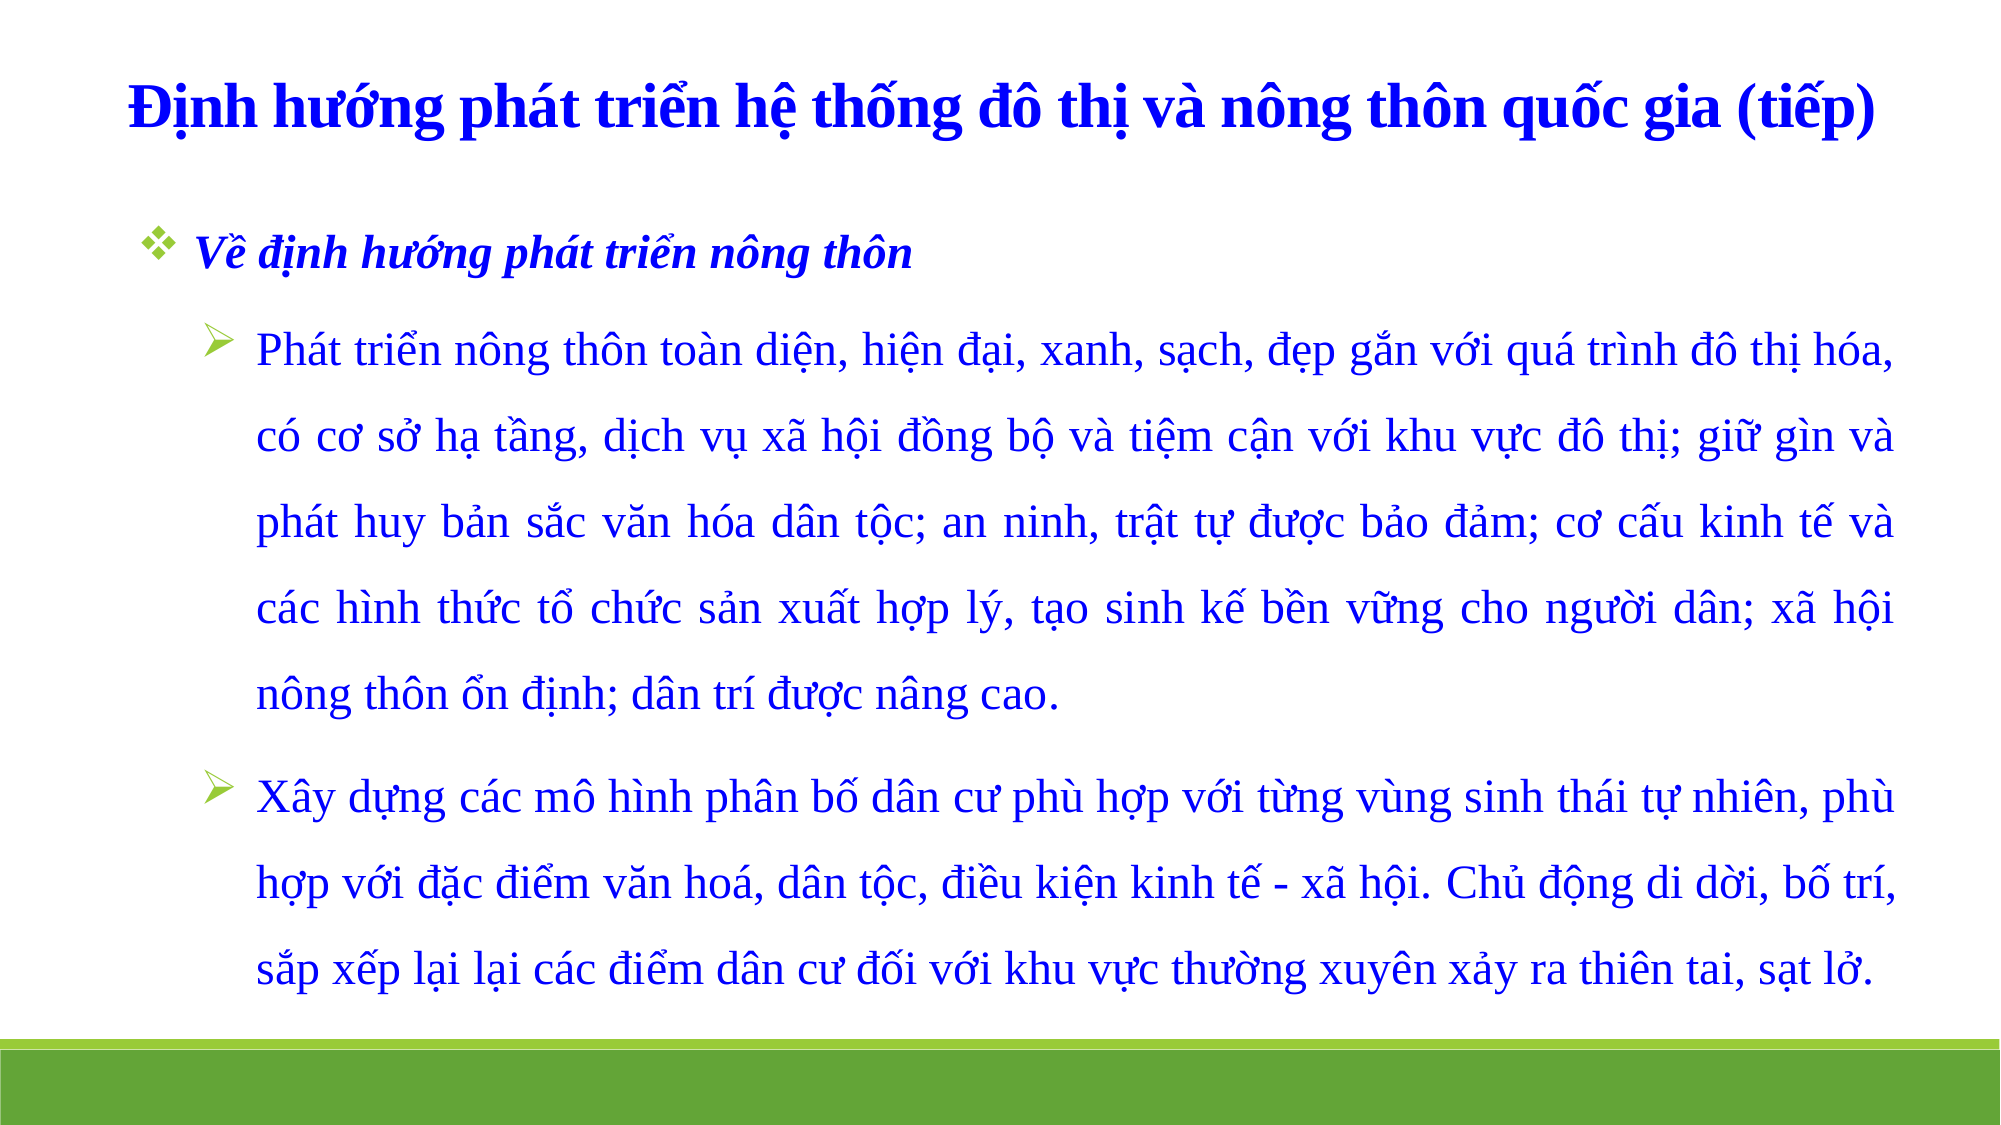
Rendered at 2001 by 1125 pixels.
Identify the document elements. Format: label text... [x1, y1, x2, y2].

list Về định hướng phát triển nông thôn Phát triển nông thôn toàn diện, hiện đại, xanh, sạch, đẹp gắn với quá trình đô thị hóa, có cơ sở hạ tầng, dịch vụ xã hội đồng bộ và tiệm cận với khu vực đô thị; giữ gìn và phát huy bản sắc văn hóa dân tộc; an ninh, trật tự được bảo đảm; cơ cấu kinh tế và các hình thức tổ chức sản xuất hợp lý, tạo sinh kế bền vững cho người dân; xã hội nông thôn ổn định; dân trí được nâng cao. Xây dựng các mô hình phân bố dân cư phù hợp với từng vùng sinh thái tự nhiên, phù hợp với đặc điểm văn hoá, dân tộc, điều kiện kinh tế - xã hội. Chủ động di dời, bố trí, sắp xếp lại lại các điểm dân cư đối với khu vực thường xuyên xảy ra thiên tai, sạt lở. [137, 184, 1898, 986]
title Định hướng phát triển hệ thống đô thị và nông thôn quốc gia (tiếp) [21, 21, 1983, 149]
